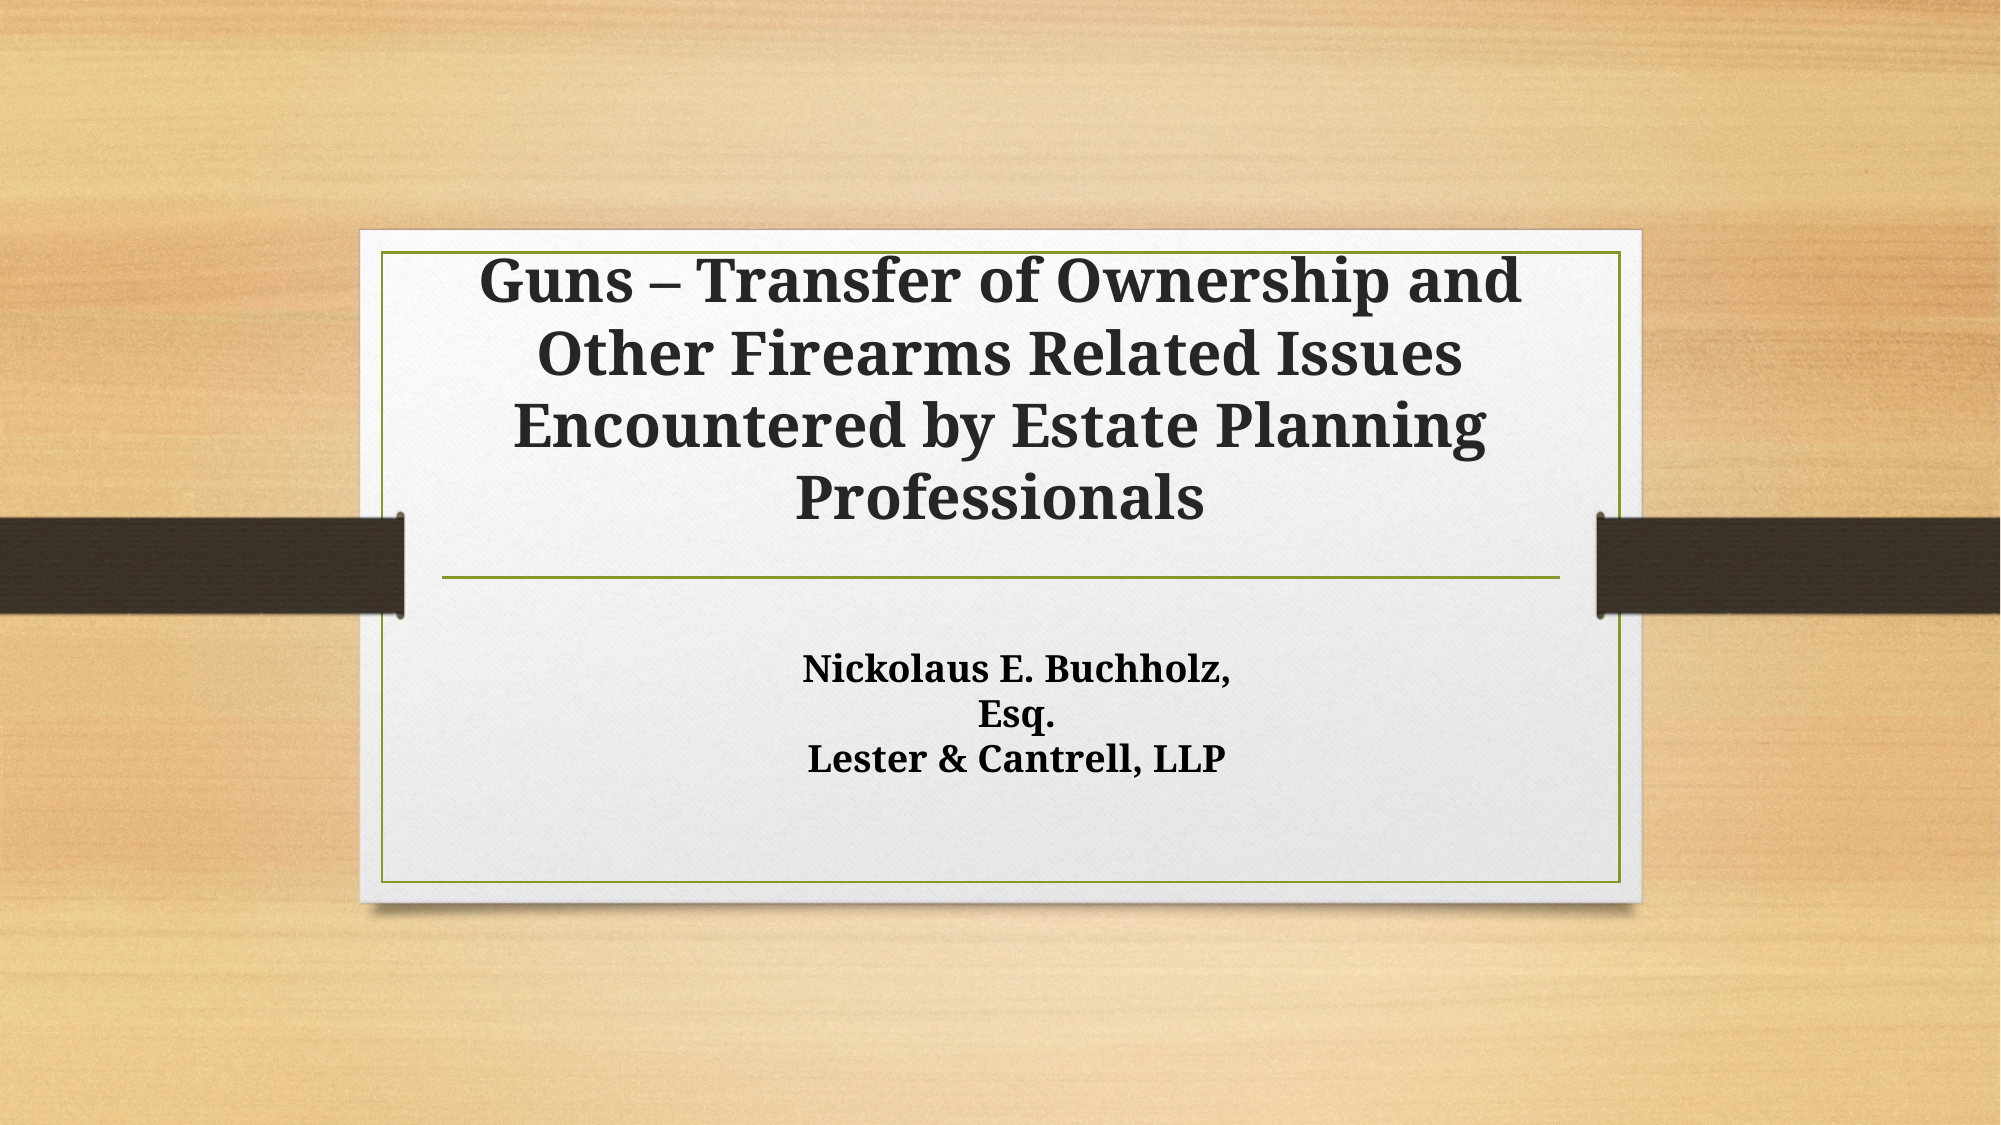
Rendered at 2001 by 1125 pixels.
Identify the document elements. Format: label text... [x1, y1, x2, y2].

text_box Nickolaus E. Buchholz, Esq. Lester & Cantrell, LLP [769, 637, 1265, 787]
title Guns – Transfer of Ownership and Other Firearms Related Issues Encountered by Estate Planning Professionals [441, 260, 1560, 638]
picture [0, 0, 2001, 1125]
